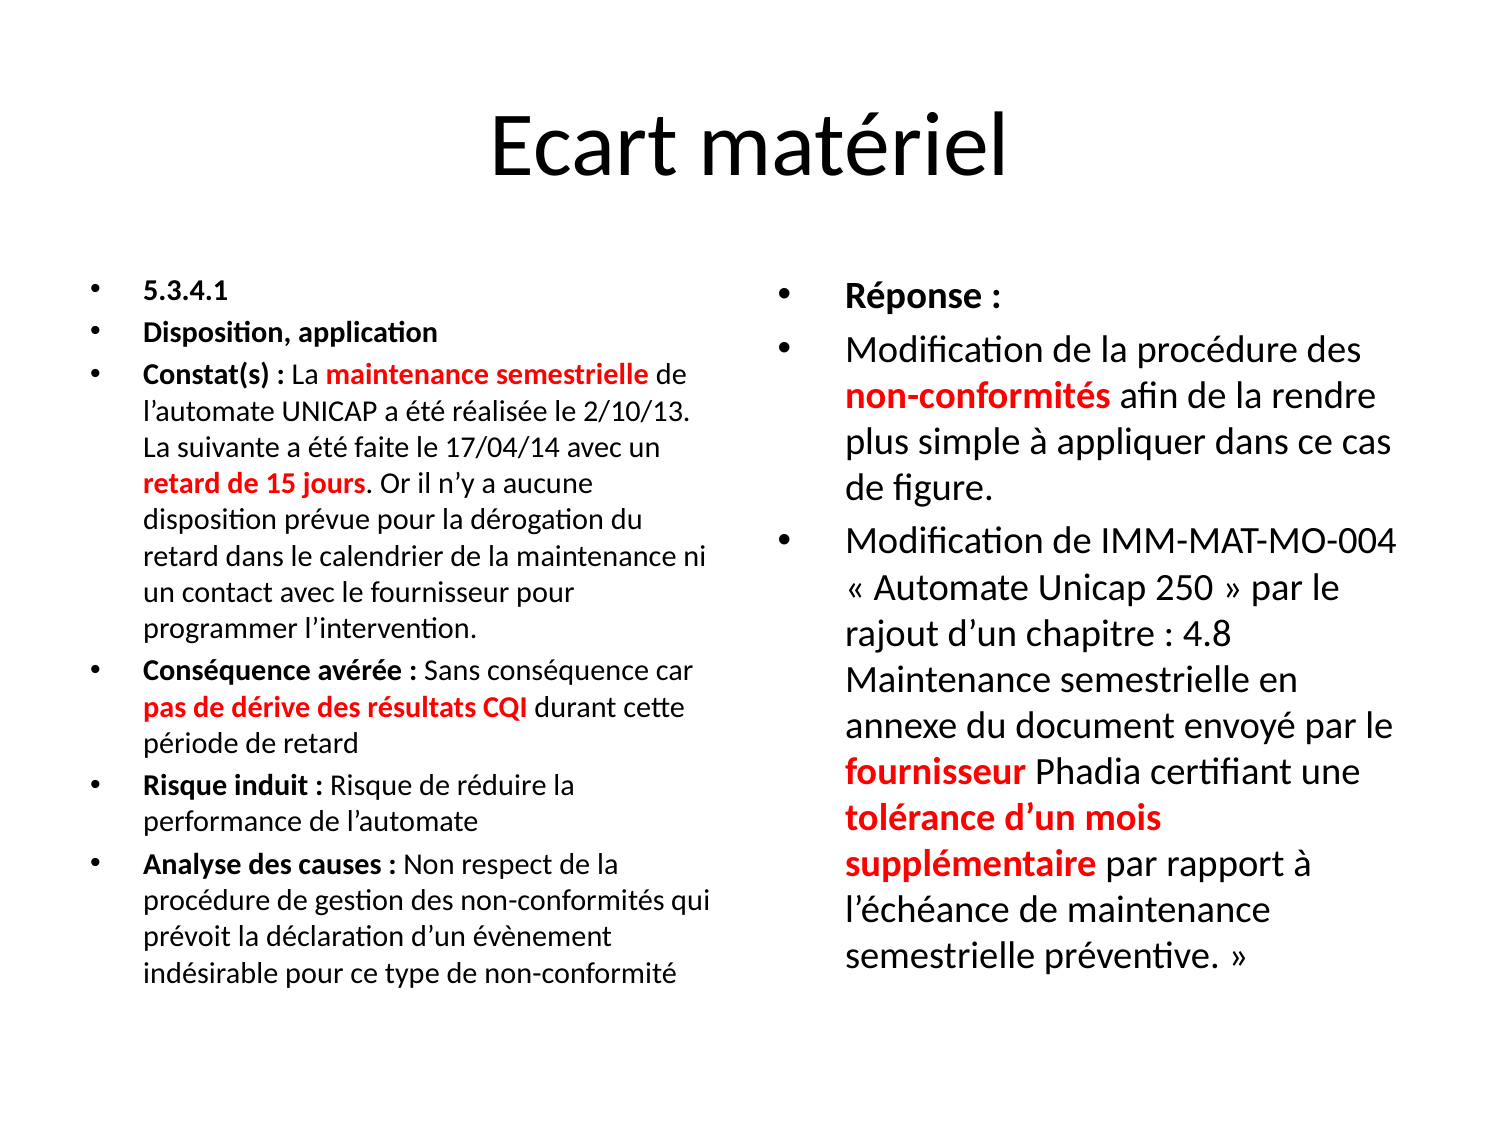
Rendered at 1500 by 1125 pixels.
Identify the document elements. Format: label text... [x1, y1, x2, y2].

list Réponse : Modification de la procédure des non-conformités afin de la rendre plus simple à appliquer dans ce cas de figure. Modification de IMM-MAT-MO-004 « Automate Unicap 250 » par le rajout d’un chapitre : 4.8 Maintenance semestrielle en annexe du document envoyé par le fournisseur Phadia certifiant une tolérance d’un mois supplémentaire par rapport à l’échéance de maintenance semestrielle préventive. » [762, 262, 1425, 1005]
title Ecart matériel [75, 45, 1425, 233]
list 5.3.4.1 Disposition, application Constat(s) : La maintenance semestrielle de l’automate UNICAP a été réalisée le 2/10/13. La suivante a été faite le 17/04/14 avec un retard de 15 jours. Or il n’y a aucune disposition prévue pour la dérogation du retard dans le calendrier de la maintenance ni un contact avec le fournisseur pour programmer l’intervention. Conséquence avérée : Sans conséquence car pas de dérive des résultats CQI durant cette période de retard Risque induit : Risque de réduire la performance de l’automate Analyse des causes : Non respect de la procédure de gestion des non-conformités qui prévoit la déclaration d’un évènement indésirable pour ce type de non-conformité [75, 262, 738, 1005]
